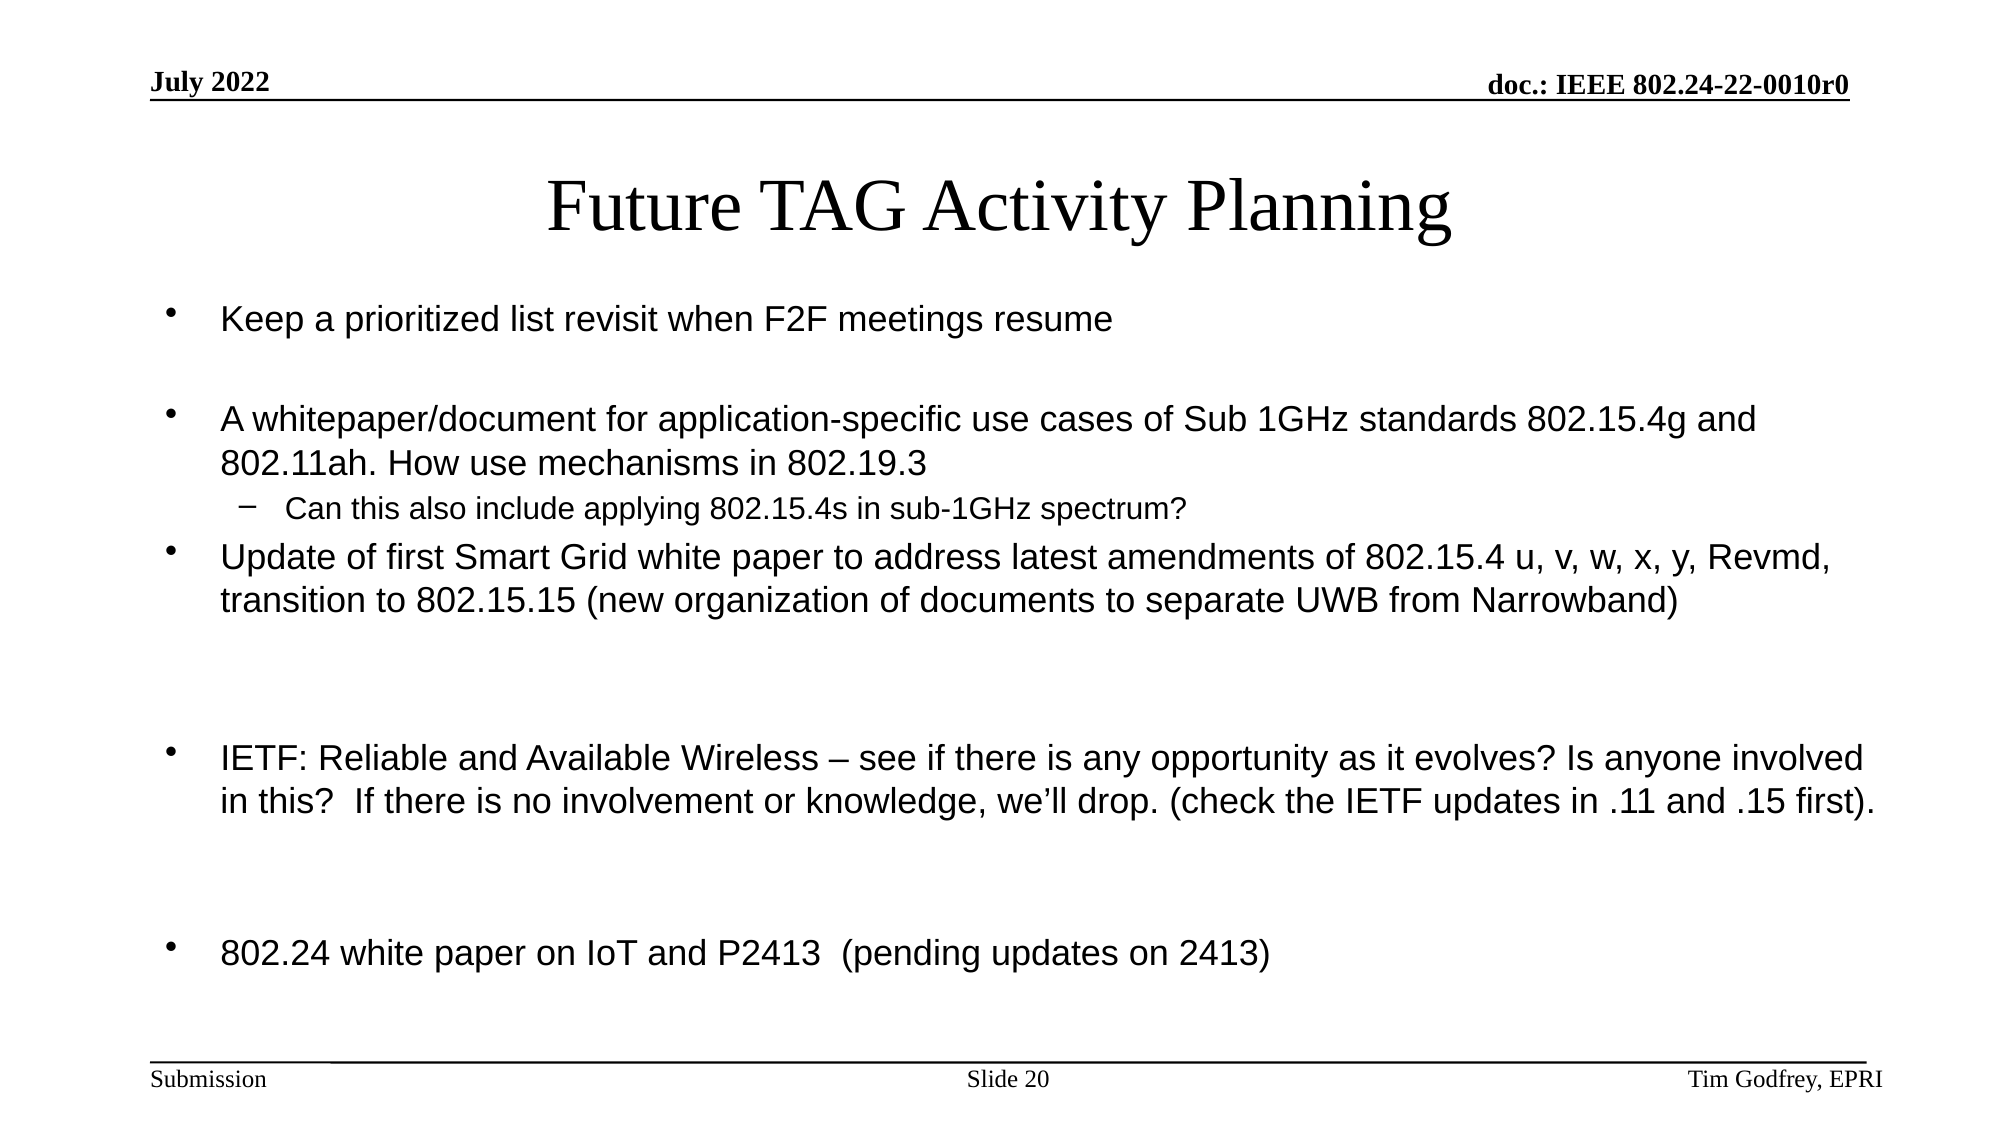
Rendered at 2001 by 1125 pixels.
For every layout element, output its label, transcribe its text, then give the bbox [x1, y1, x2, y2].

list Keep a prioritized list revisit when F2F meetings resume A whitepaper/document for application-specific use cases of Sub 1GHz standards 802.15.4g and 802.11ah. How use mechanisms in 802.19.3 Can this also include applying 802.15.4s in sub-1GHz spectrum? Update of first Smart Grid white paper to address latest amendments of 802.15.4 u, v, w, x, y, Revmd, transition to 802.15.15 (new organization of documents to separate UWB from Narrowband) IETF: Reliable and Available Wireless – see if there is any opportunity as it evolves? Is anyone involved in this? If there is no involvement or knowledge, we’ll drop. (check the IETF updates in .11 and .15 first). 802.24 white paper on IoT and P2413 (pending updates on 2413) [150, 287, 1900, 1025]
title Future TAG Activity Planning [150, 112, 1850, 287]
footer Tim Godfrey, EPRI [1200, 1062, 1884, 1108]
slide_number Slide 20 [966, 1062, 1051, 1093]
